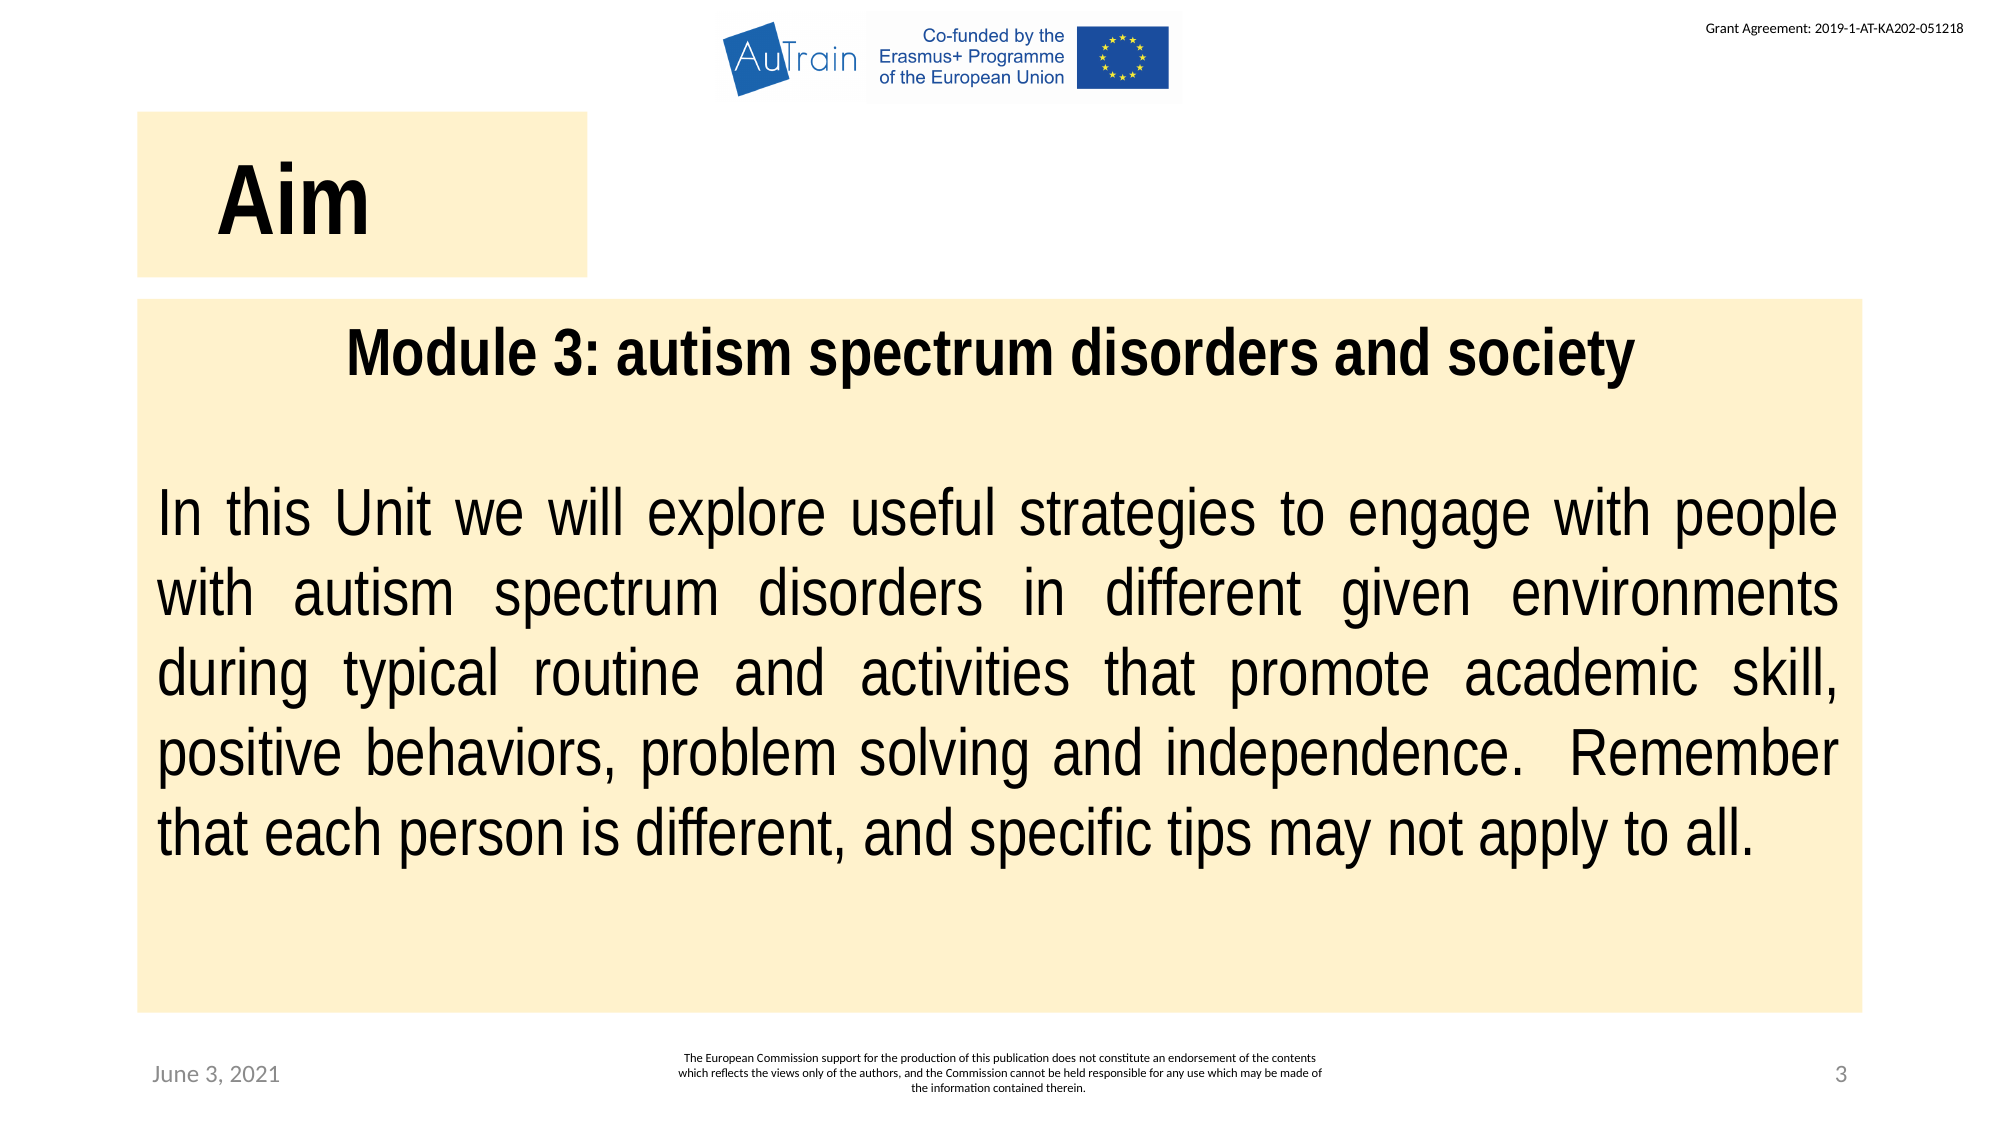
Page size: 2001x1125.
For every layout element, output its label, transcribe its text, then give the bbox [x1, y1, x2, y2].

slide_number 3 [1412, 1042, 1863, 1103]
picture [715, 11, 1183, 104]
text_box Module 3: autism spectrum disorders and society In this Unit we will explore useful strategies to engage with people with autism spectrum disorders in different given environments during typical routine and activities that promote academic skill, positive behaviors, problem solving and independence. Remember that each person is different, and specific tips may not apply to all. [137, 298, 1863, 1013]
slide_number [137, 1042, 588, 1103]
text_box Aim [137, 111, 588, 278]
footer The European Commission support for the production of this publication does not constitute an endorsement of the contents which reflects the views only of the authors, and the Commission cannot be held responsible for any use which may be made of the information contained therein. [662, 1042, 1338, 1103]
